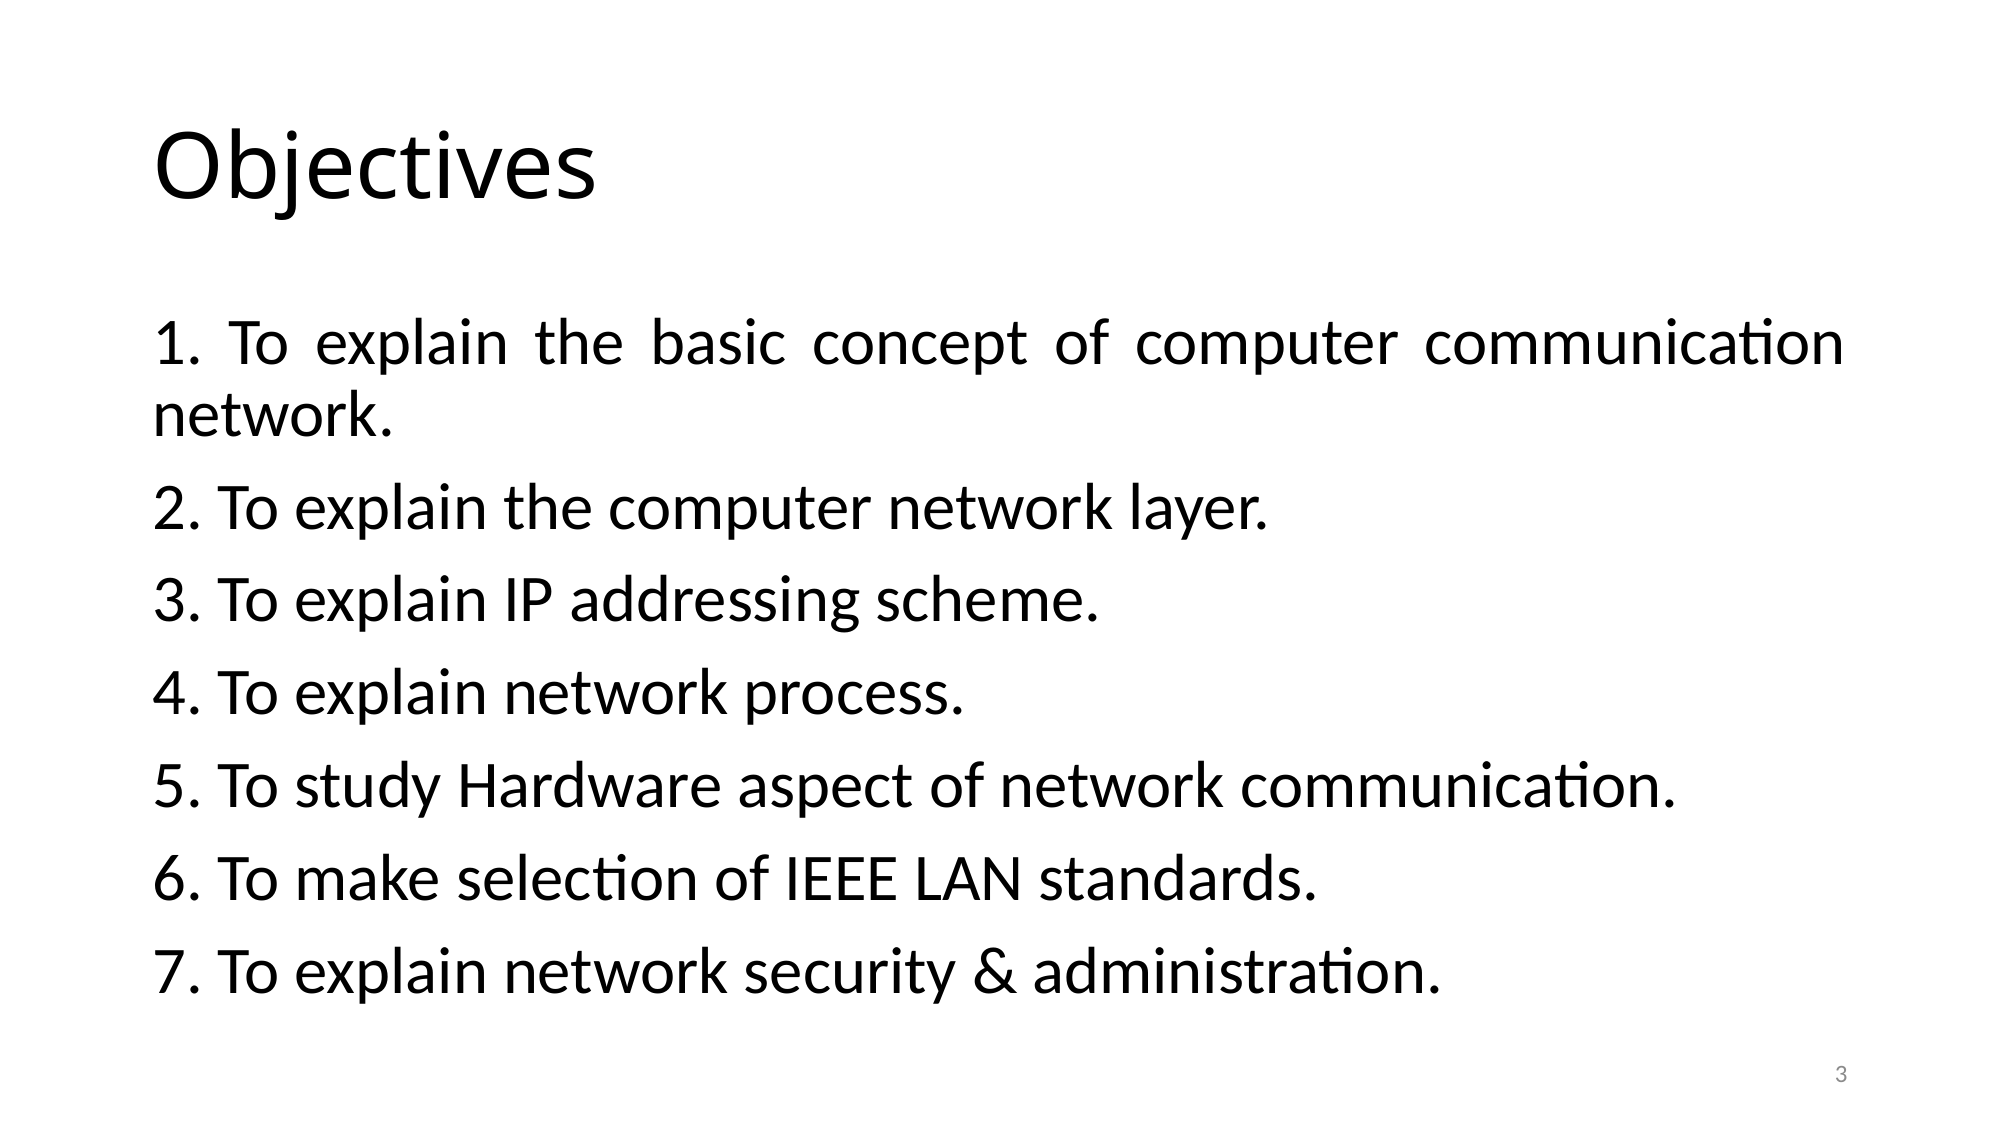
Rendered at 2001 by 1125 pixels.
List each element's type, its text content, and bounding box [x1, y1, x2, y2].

title Objectives [137, 59, 1863, 278]
slide_number 3 [1412, 1042, 1863, 1103]
list 1. To explain the basic concept of computer communication network. 2. To explain the computer network layer. 3. To explain IP addressing scheme. 4. To explain network process. 5. To study Hardware aspect of network communication. 6. To make selection of IEEE LAN standards. 7. To explain network security & administration. [137, 299, 1863, 1014]
